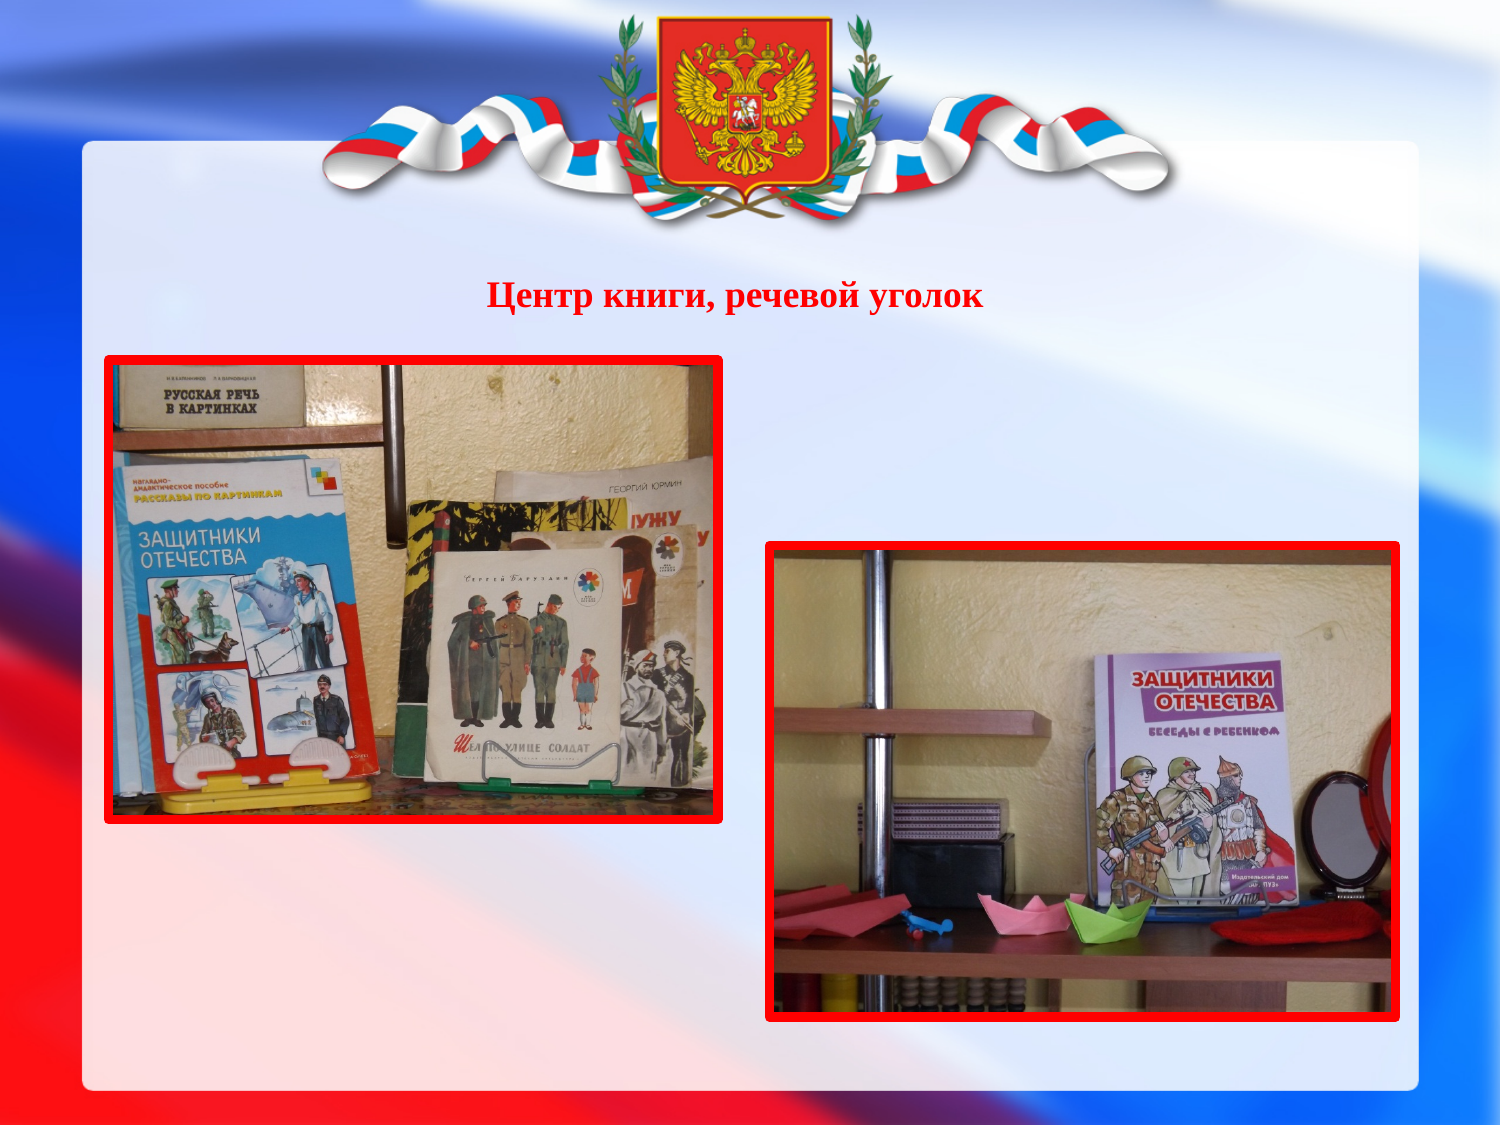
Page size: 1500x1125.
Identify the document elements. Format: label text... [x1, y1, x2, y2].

text_box Центр книги, речевой уголок [471, 262, 999, 323]
picture [0, 0, 1500, 1125]
